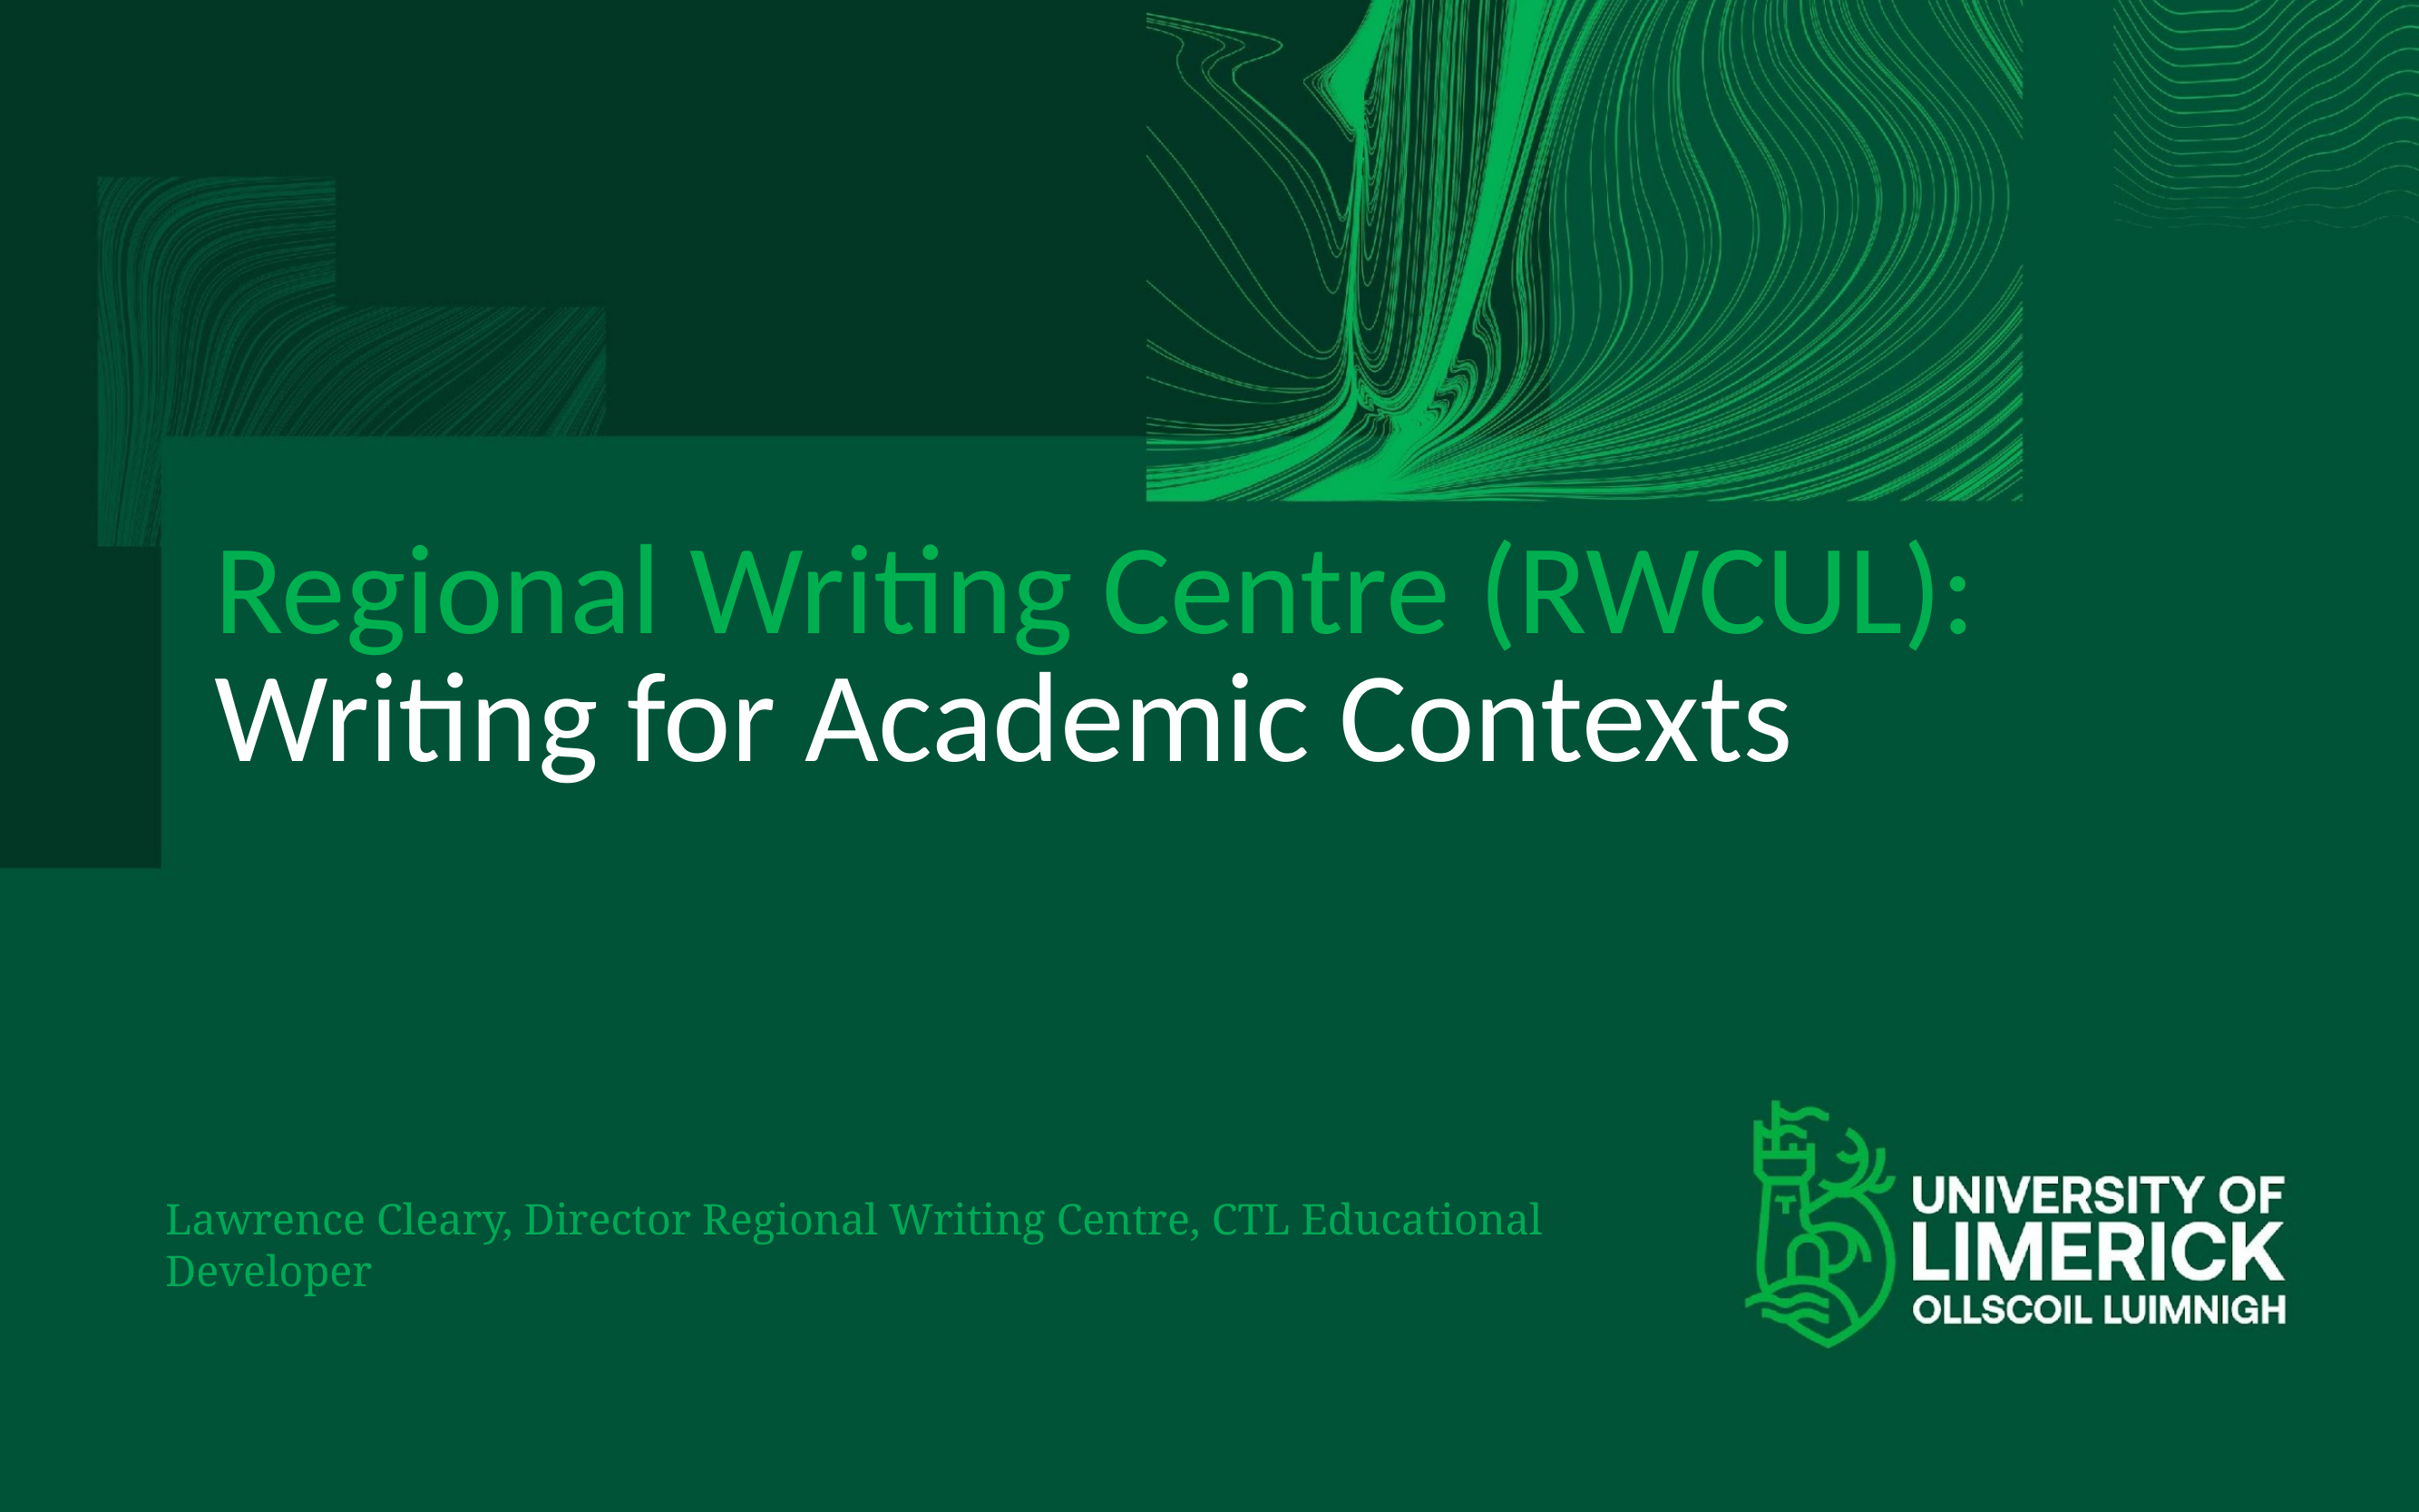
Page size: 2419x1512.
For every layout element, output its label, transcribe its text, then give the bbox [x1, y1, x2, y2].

subtitle Lawrence Cleary, Director Regional Writing Centre, CTL Educational Developer [151, 1185, 1653, 1305]
picture [0, 0, 2419, 1512]
title Regional Writing Centre (RWCUL): Writing for Academic Contexts [200, 530, 2020, 1004]
